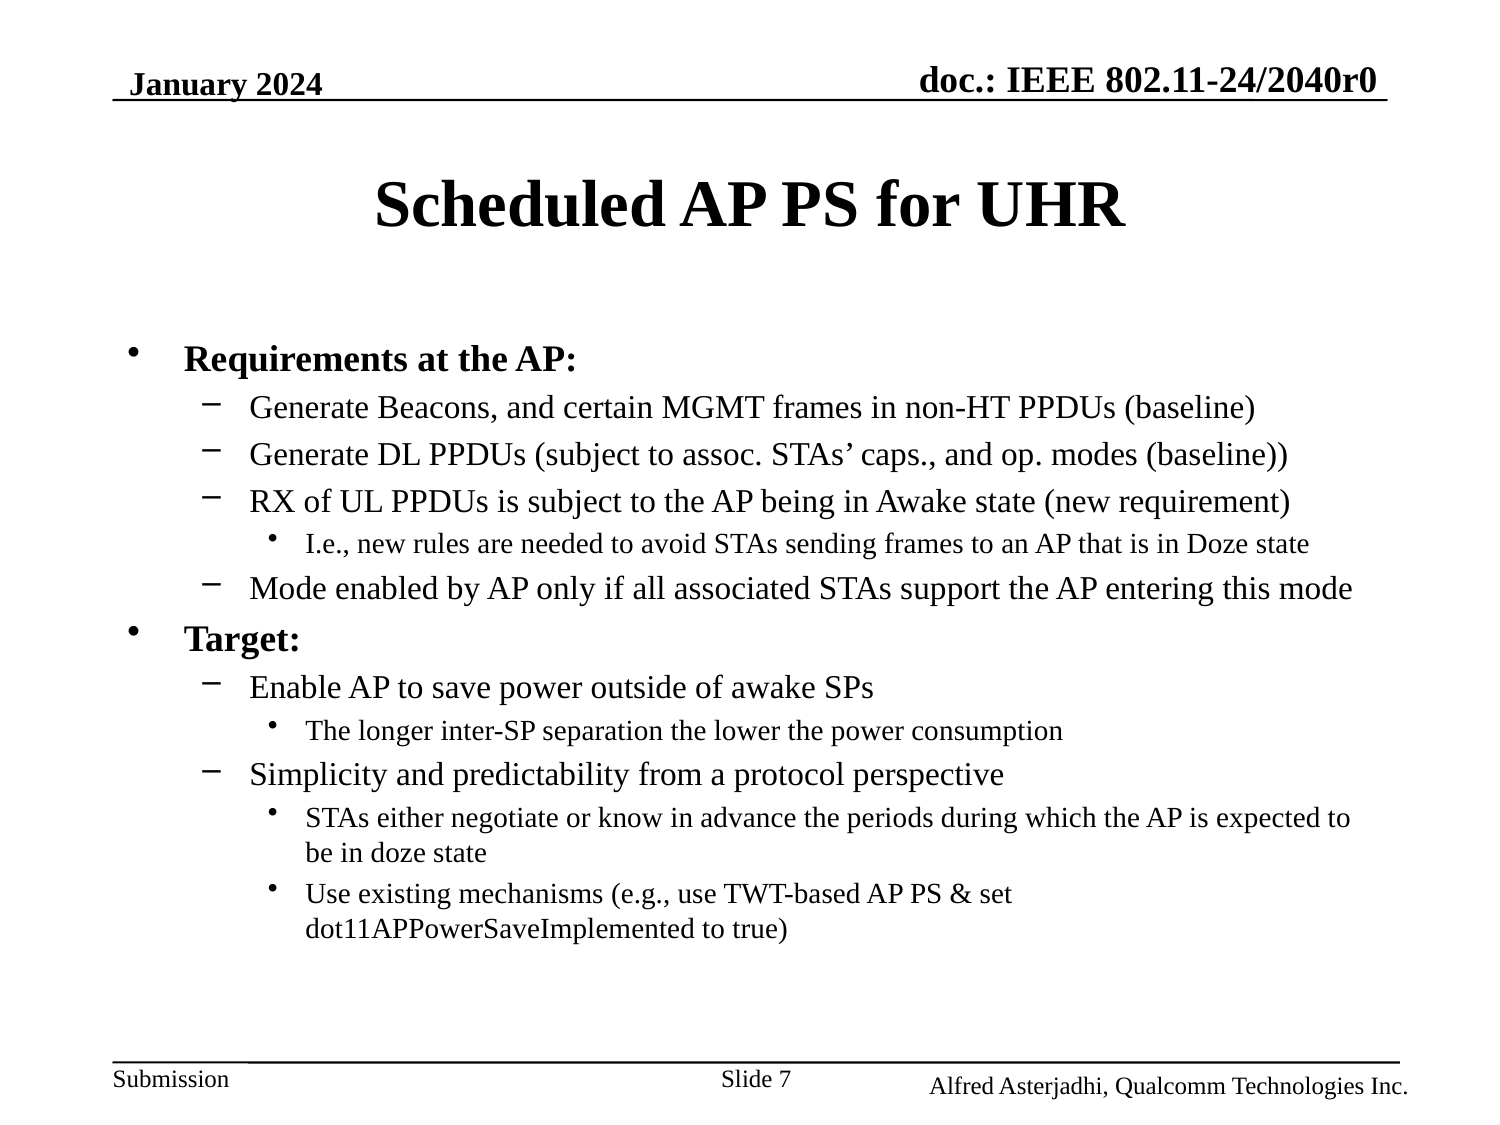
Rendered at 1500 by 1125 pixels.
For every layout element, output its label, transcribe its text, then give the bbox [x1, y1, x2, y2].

text_box January 2024 [114, 54, 372, 100]
slide_number Slide 7 [712, 1061, 800, 1093]
footer Alfred Asterjadhi, Qualcomm Technologies Inc. [914, 1062, 1436, 1093]
list Requirements at the AP: Generate Beacons, and certain MGMT frames in non-HT PPDUs (baseline) Generate DL PPDUs (subject to assoc. STAs’ caps., and op. modes (baseline)) RX of UL PPDUs is subject to the AP being in Awake state (new requirement) I.e., new rules are needed to avoid STAs sending frames to an AP that is in Doze state Mode enabled by AP only if all associated STAs support the AP entering this mode Target: Enable AP to save power outside of awake SPs The longer inter-SP separation the lower the power consumption Simplicity and predictability from a protocol perspective STAs either negotiate or know in advance the periods during which the AP is expected to be in doze state Use existing mechanisms (e.g., use TWT-based AP PS & set dot11APPowerSaveImplemented to true) [112, 326, 1388, 1063]
title Scheduled AP PS for UHR [112, 112, 1388, 288]
